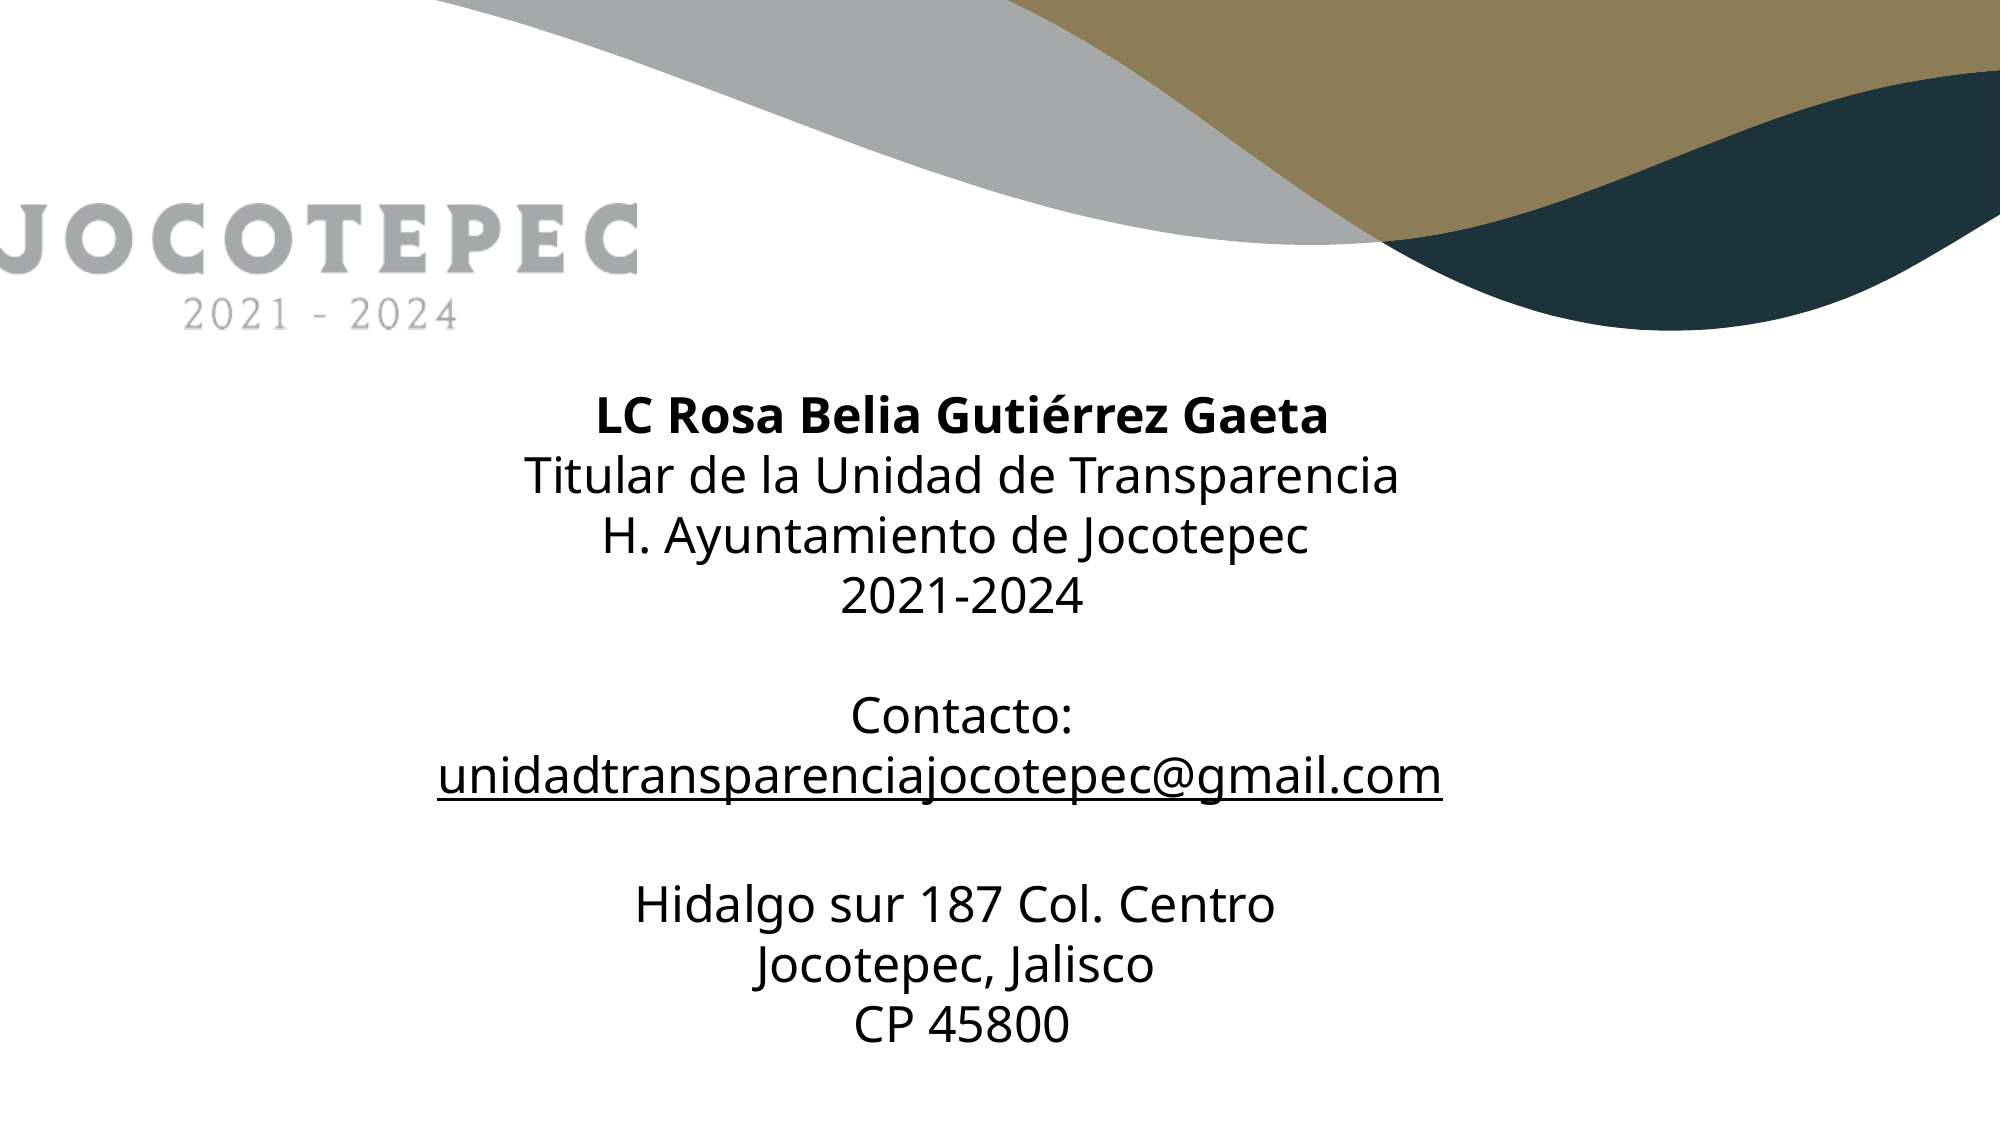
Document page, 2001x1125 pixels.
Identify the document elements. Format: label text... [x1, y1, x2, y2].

text_box LC Rosa Belia Gutiérrez Gaeta Titular de la Unidad de Transparencia H. Ayuntamiento de Jocotepec 2021-2024 Contacto: unidadtransparenciajocotepec@gmail.com Hidalgo sur 187 Col. Centro Jocotepec, Jalisco CP 45800 [135, 376, 1790, 1125]
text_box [0, 0, 2000, 331]
